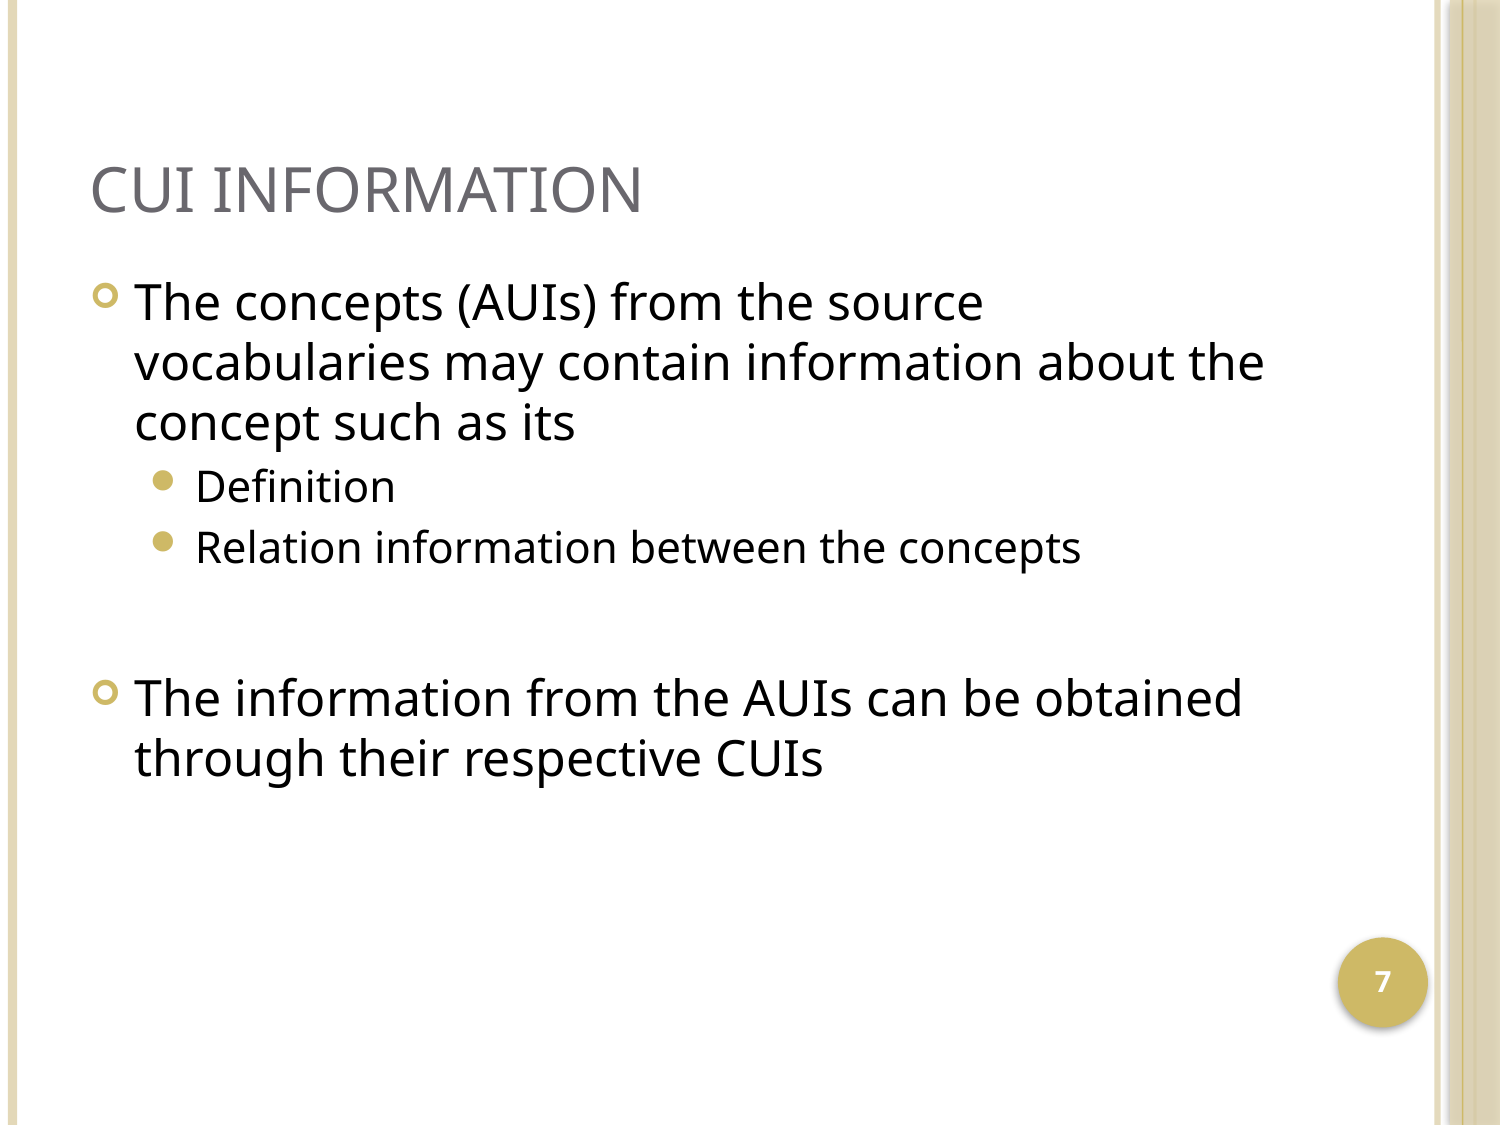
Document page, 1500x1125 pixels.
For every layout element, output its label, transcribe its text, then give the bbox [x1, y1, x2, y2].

title CUI Information [75, 45, 1300, 233]
list The concepts (AUIs) from the source vocabularies may contain information about the concept such as its Definition Relation information between the concepts The information from the AUIs can be obtained through their respective CUIs [75, 262, 1300, 1062]
slide_number 7 [1333, 940, 1434, 1027]
